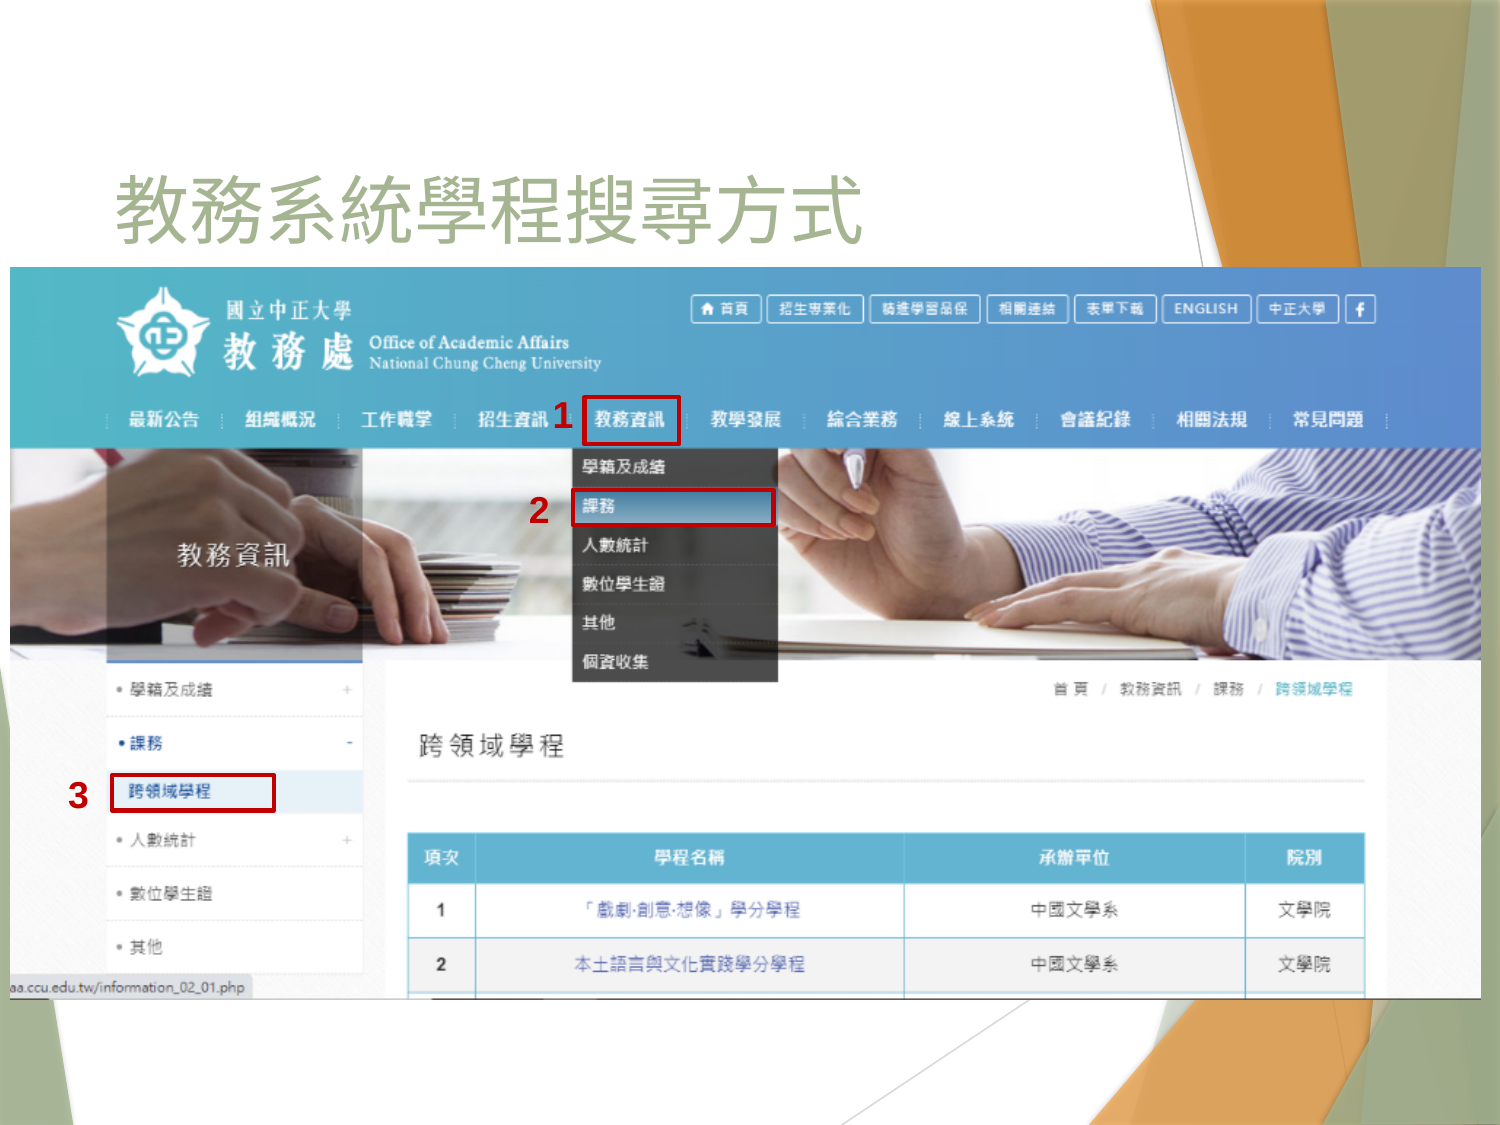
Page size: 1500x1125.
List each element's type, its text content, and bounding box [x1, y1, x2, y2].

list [9, 266, 1481, 1000]
title 教務系統學程搜尋方式 [99, 99, 1142, 265]
